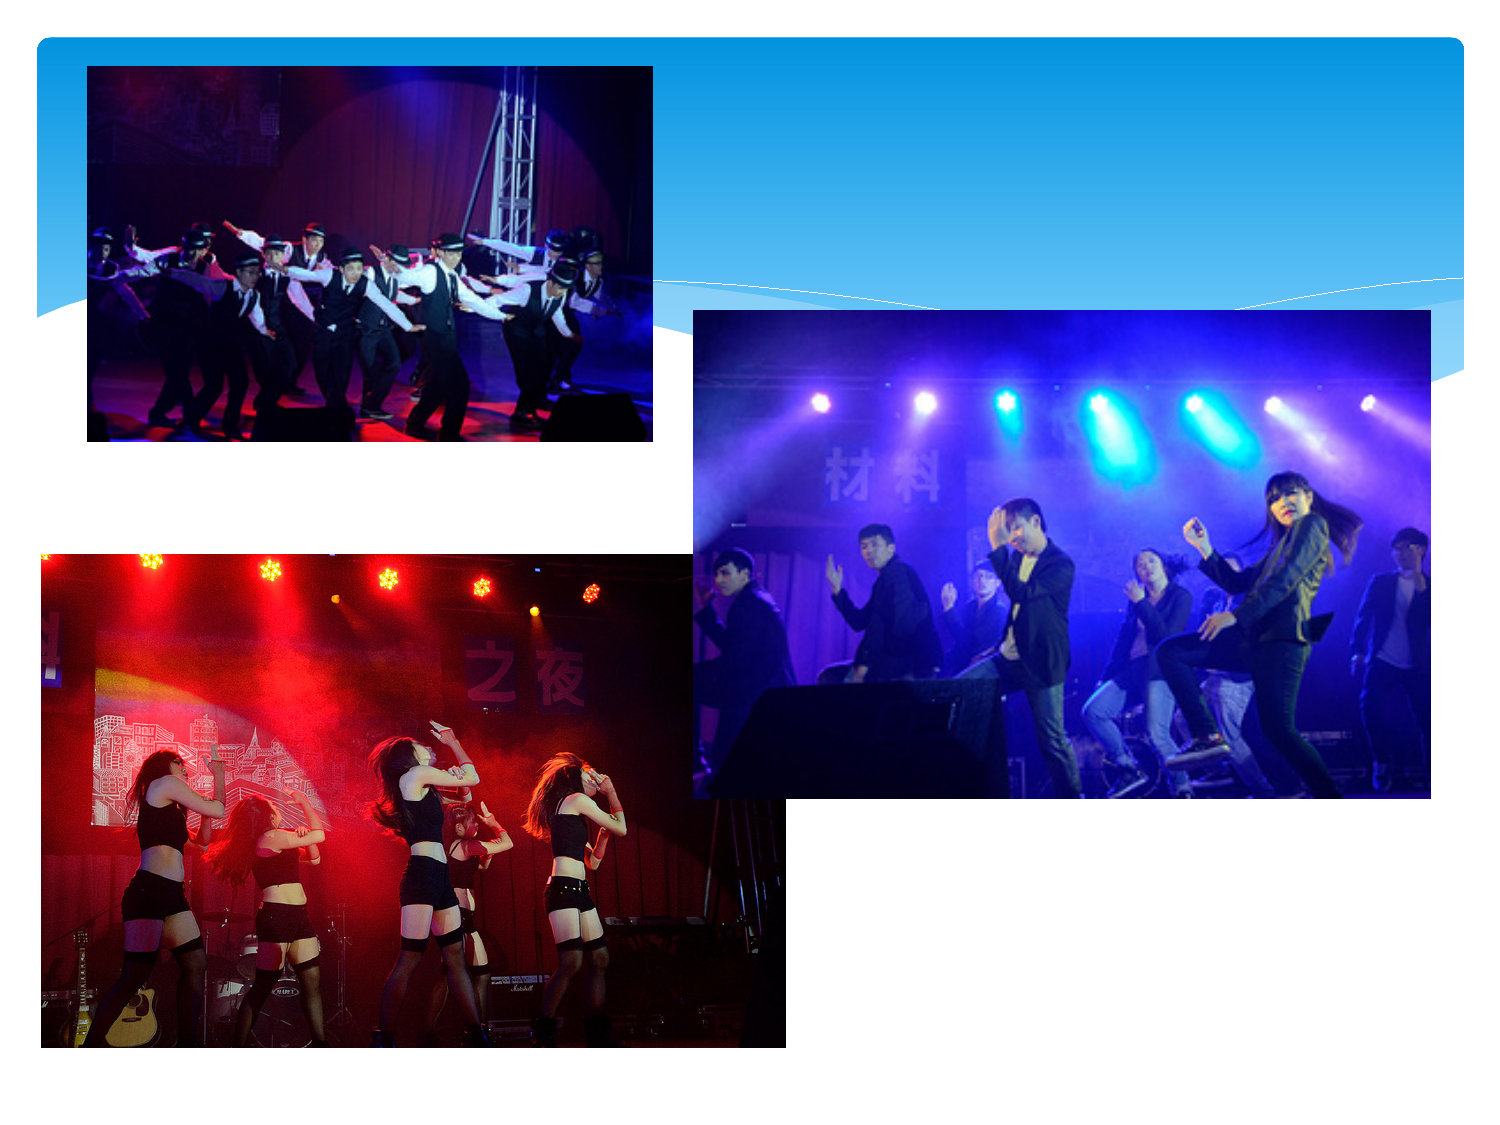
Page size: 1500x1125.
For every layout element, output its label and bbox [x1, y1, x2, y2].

picture [41, 310, 1431, 1048]
picture [86, 67, 654, 442]
